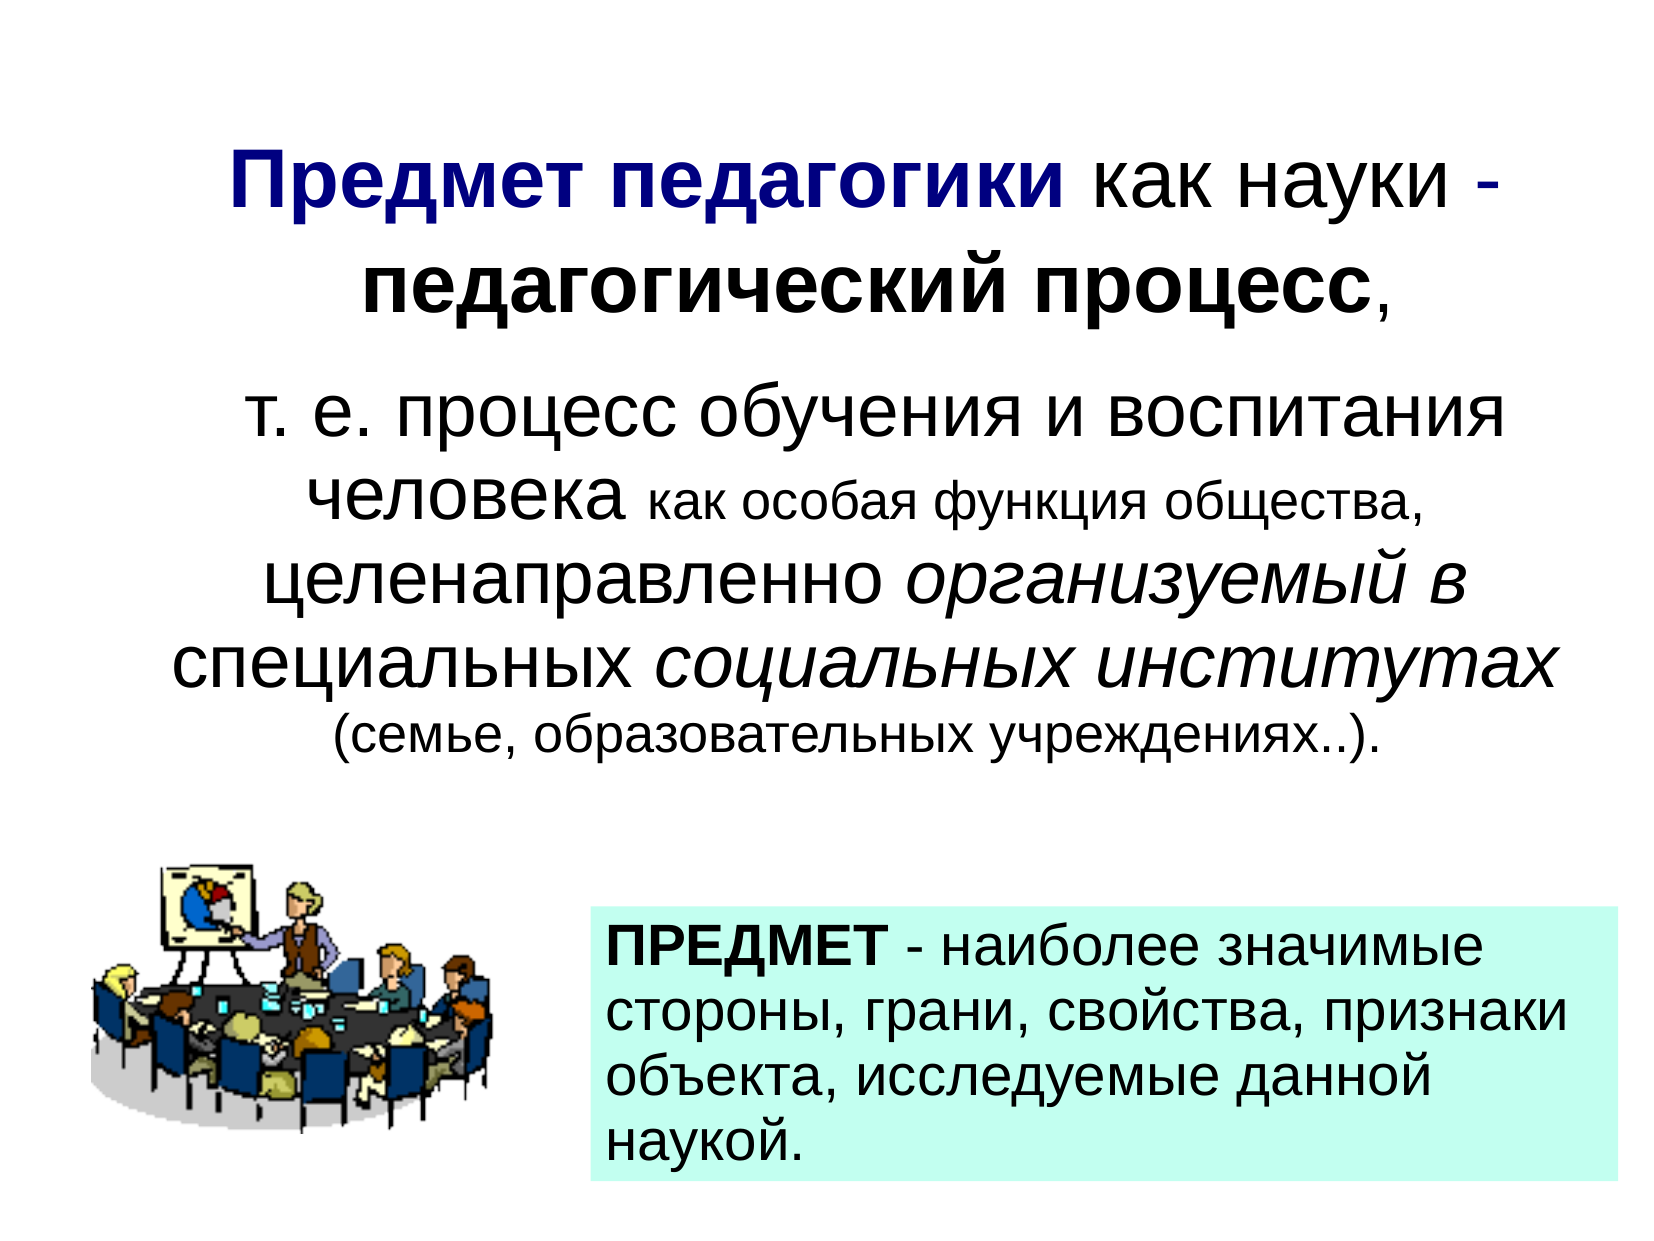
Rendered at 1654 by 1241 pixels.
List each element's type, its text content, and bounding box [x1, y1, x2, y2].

picture [91, 862, 497, 1135]
text_box ПРЕДМЕТ - наиболее значимые стороны, грани, свойства, признаки объекта, исследуемые данной наукой. [590, 906, 1619, 1182]
text_box Предмет педагогики как науки - педагогический процесс, т. е. процесс обучения и воспитания человека как особая функция общества, целенаправленно организуемый в специальных социальных институтах (семье, образовательных учреждениях..). [101, 125, 1630, 827]
